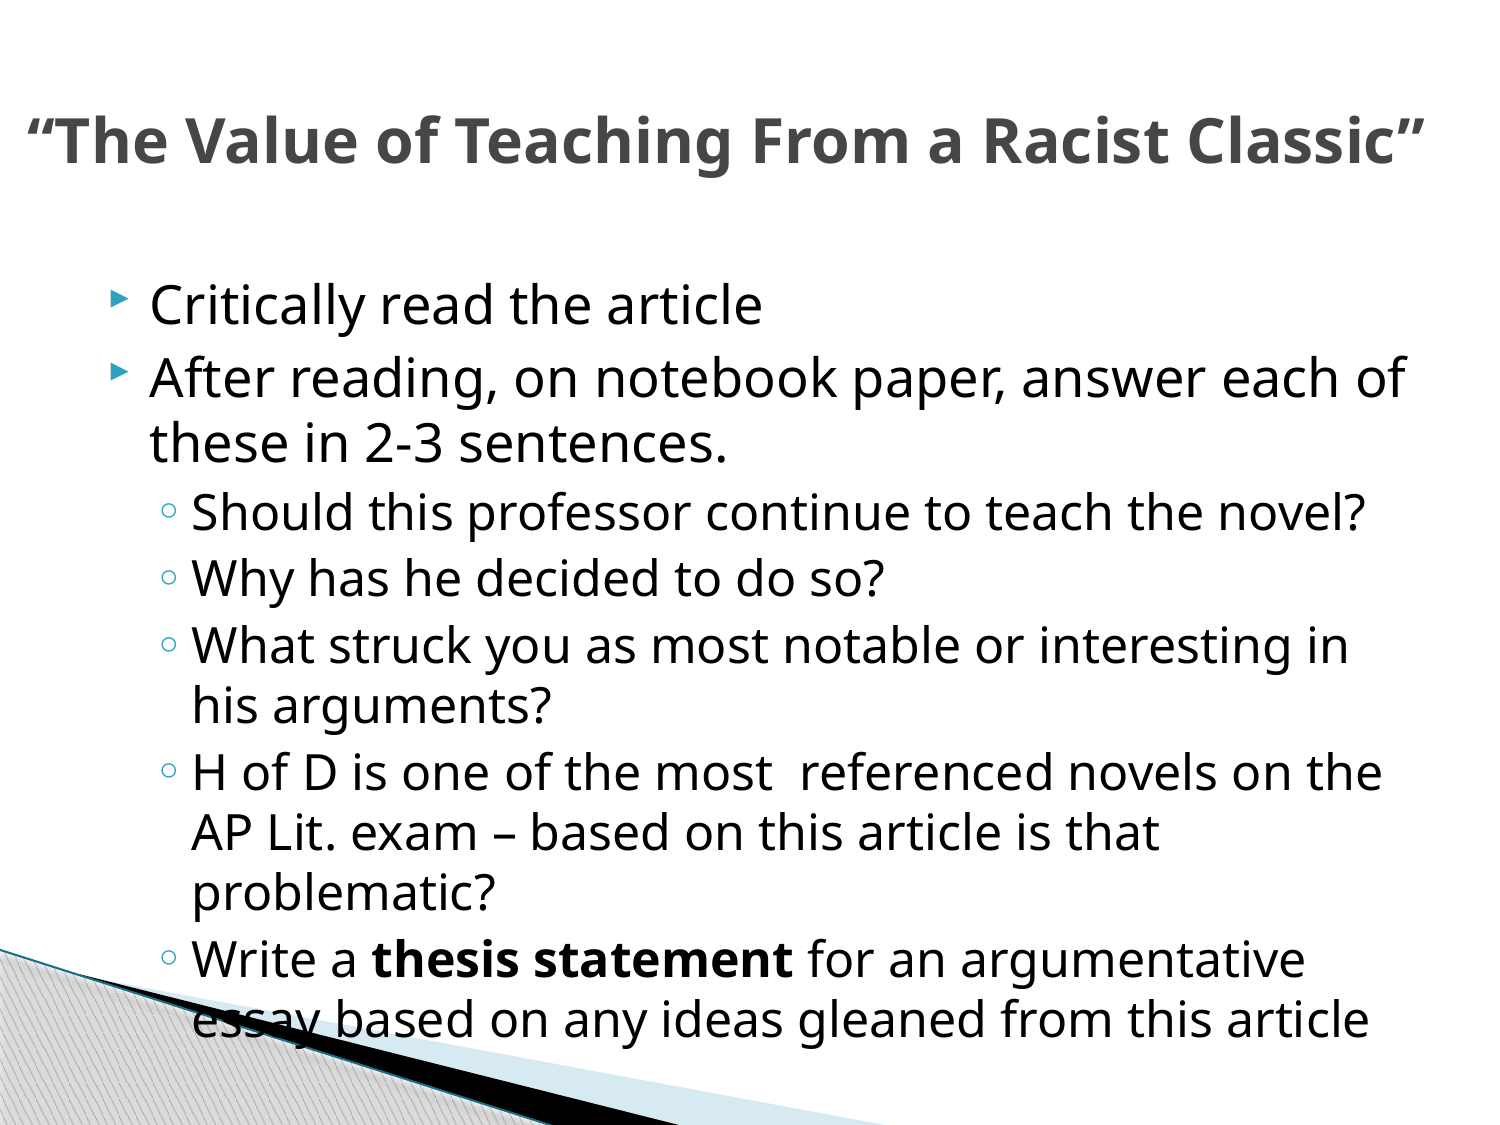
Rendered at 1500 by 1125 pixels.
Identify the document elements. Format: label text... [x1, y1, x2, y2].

title “The Value of Teaching From a Racist Classic” [12, 45, 1488, 233]
list Critically read the article After reading, on notebook paper, answer each of these in 2-3 sentences. Should this professor continue to teach the novel? Why has he decided to do so? What struck you as most notable or interesting in his arguments? H of D is one of the most referenced novels on the AP Lit. exam – based on this article is that problematic? Write a thesis statement for an argumentative essay based on any ideas gleaned from this article [75, 262, 1425, 1088]
